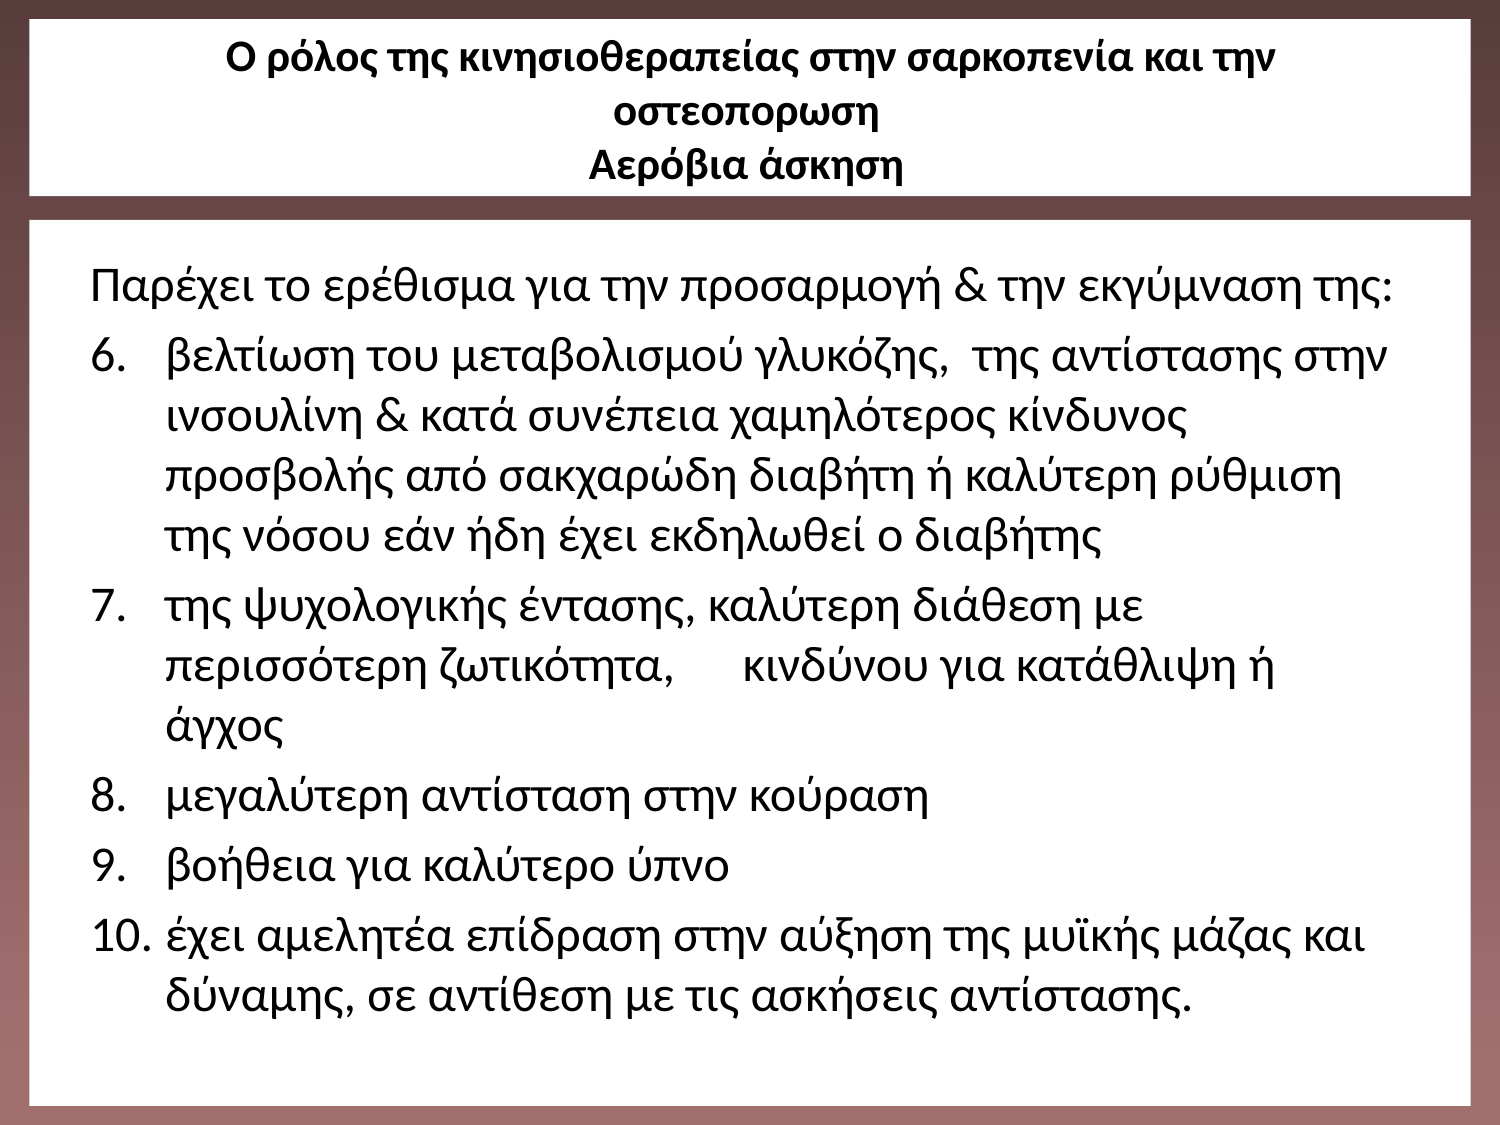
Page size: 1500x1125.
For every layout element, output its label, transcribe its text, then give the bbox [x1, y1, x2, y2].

list Παρέχει το ερέθισμα για την προσαρμογή & την εκγύμναση της: βελτίωση του μεταβολισμού γλυκόζης, της αντίστασης στην ινσουλίνη & κατά συνέπεια χαμηλότερος κίνδυνος προσβολής από σακχαρώδη διαβήτη ή καλύτερη ρύθμιση της νόσου εάν ήδη έχει εκδηλωθεί ο διαβήτης της ψυχολογικής έντασης, καλύτερη διάθεση με περισσότερη ζωτικότητα, κινδύνου για κατάθλιψη ή άγχος μεγαλύτερη αντίσταση στην κούραση βοήθεια για καλύτερο ύπνο έχει αμελητέα επίδραση στην αύξηση της μυϊκής μάζας και δύναμης, σε αντίθεση με τις ασκήσεις αντίστασης. [75, 243, 1425, 1024]
title O ρόλος της κινησιοθεραπείας στην σαρκοπενία και την οστεοπορωση Αερόβια άσκηση [76, 19, 1427, 197]
